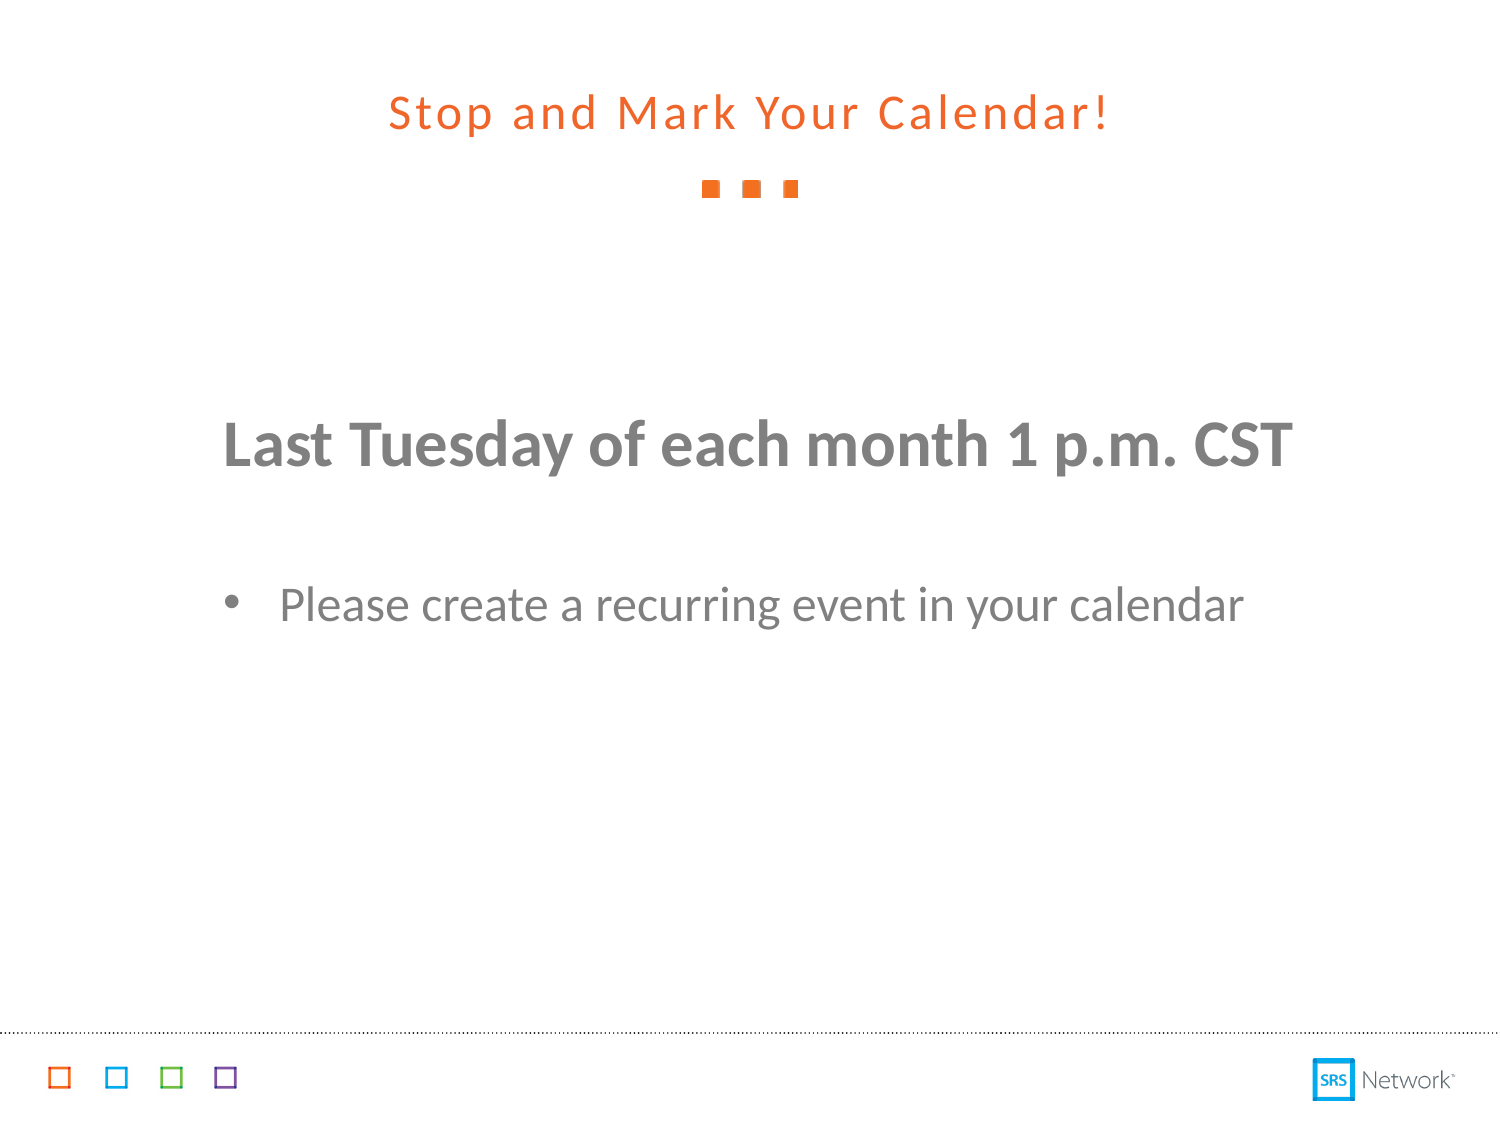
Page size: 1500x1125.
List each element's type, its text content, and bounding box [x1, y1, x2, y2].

picture [156, 1062, 187, 1093]
picture [44, 1062, 75, 1093]
picture [210, 1062, 241, 1093]
text_box Stop and Mark Your Calendar! [188, 65, 1310, 155]
picture [101, 1062, 132, 1093]
text_box Last Tuesday of each month 1 p.m. CST Please create a recurring event in your calendar [208, 381, 1311, 650]
picture [0, 1028, 1500, 1038]
